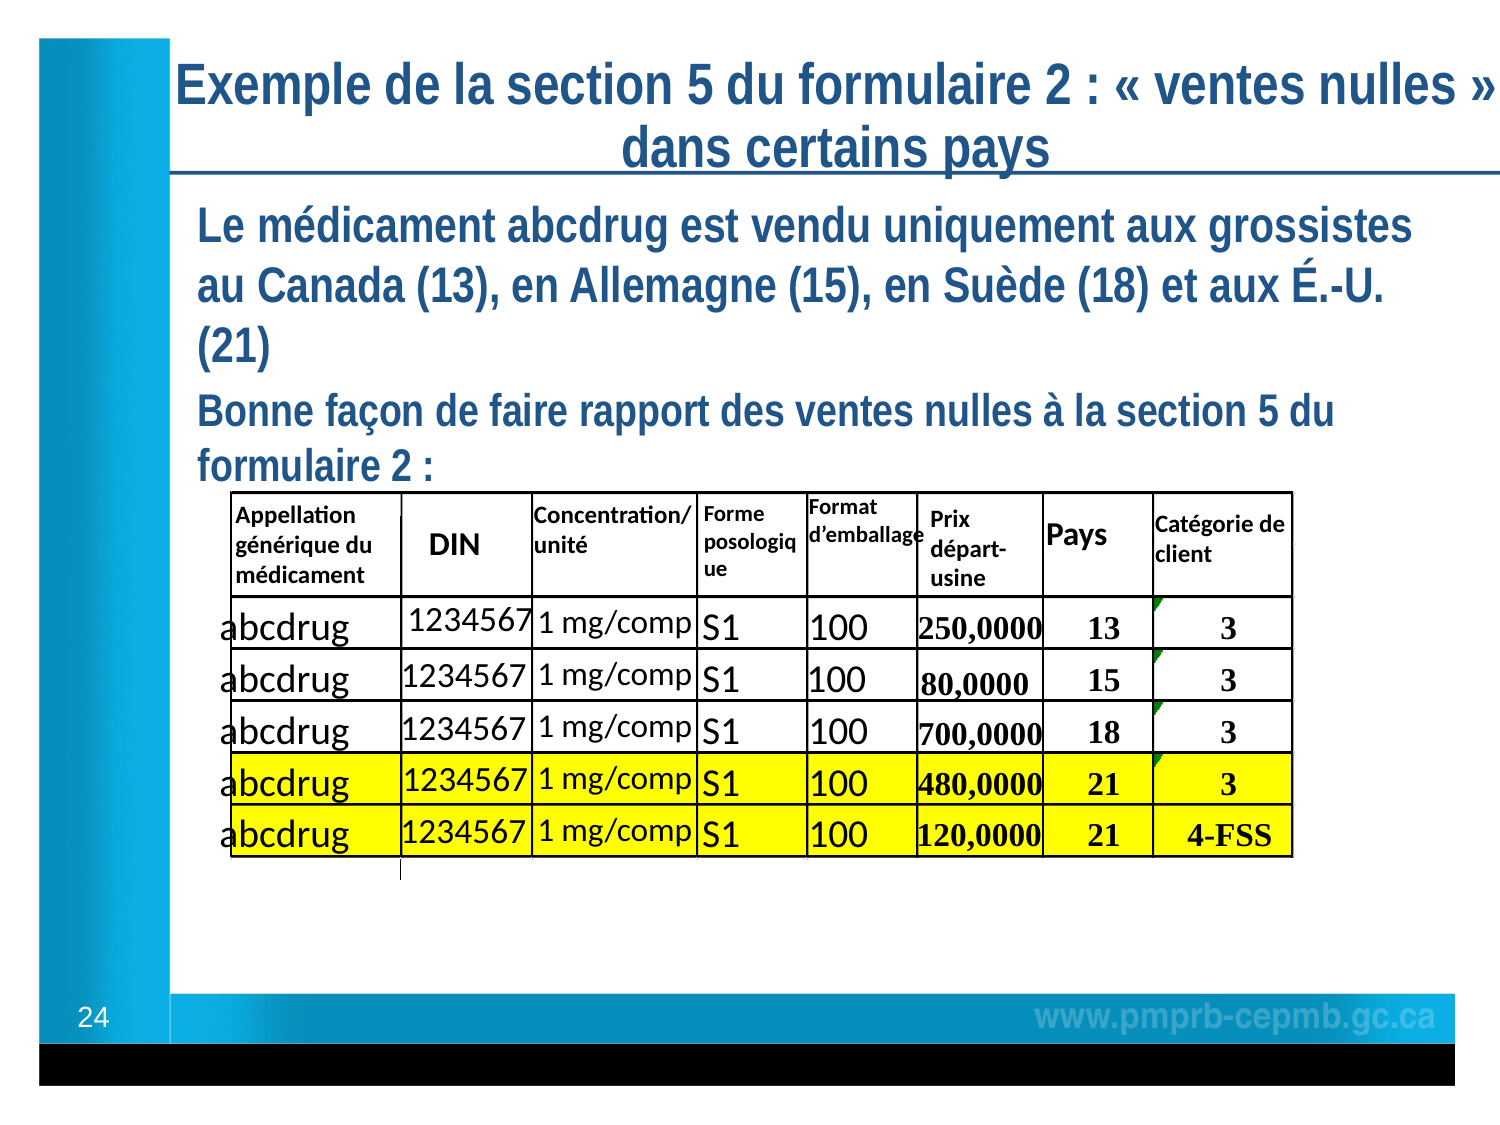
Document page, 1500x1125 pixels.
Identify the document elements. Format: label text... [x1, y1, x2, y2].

title Exemple de la section 5 du formulaire 2 : « ventes nulles » dans certains pays [171, 54, 1500, 162]
picture [0, 0, 1500, 1125]
list Le médicament abcdrug est vendu uniquement aux grossistes au Canada (13), en Allemagne (15), en Suède (18) et aux É.-U. (21) Bonne façon de faire rapport des ventes nulles à la section 5 du formulaire 2 : [182, 184, 1471, 1083]
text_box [229, 491, 1296, 910]
slide_number 24 [24, 962, 126, 1041]
